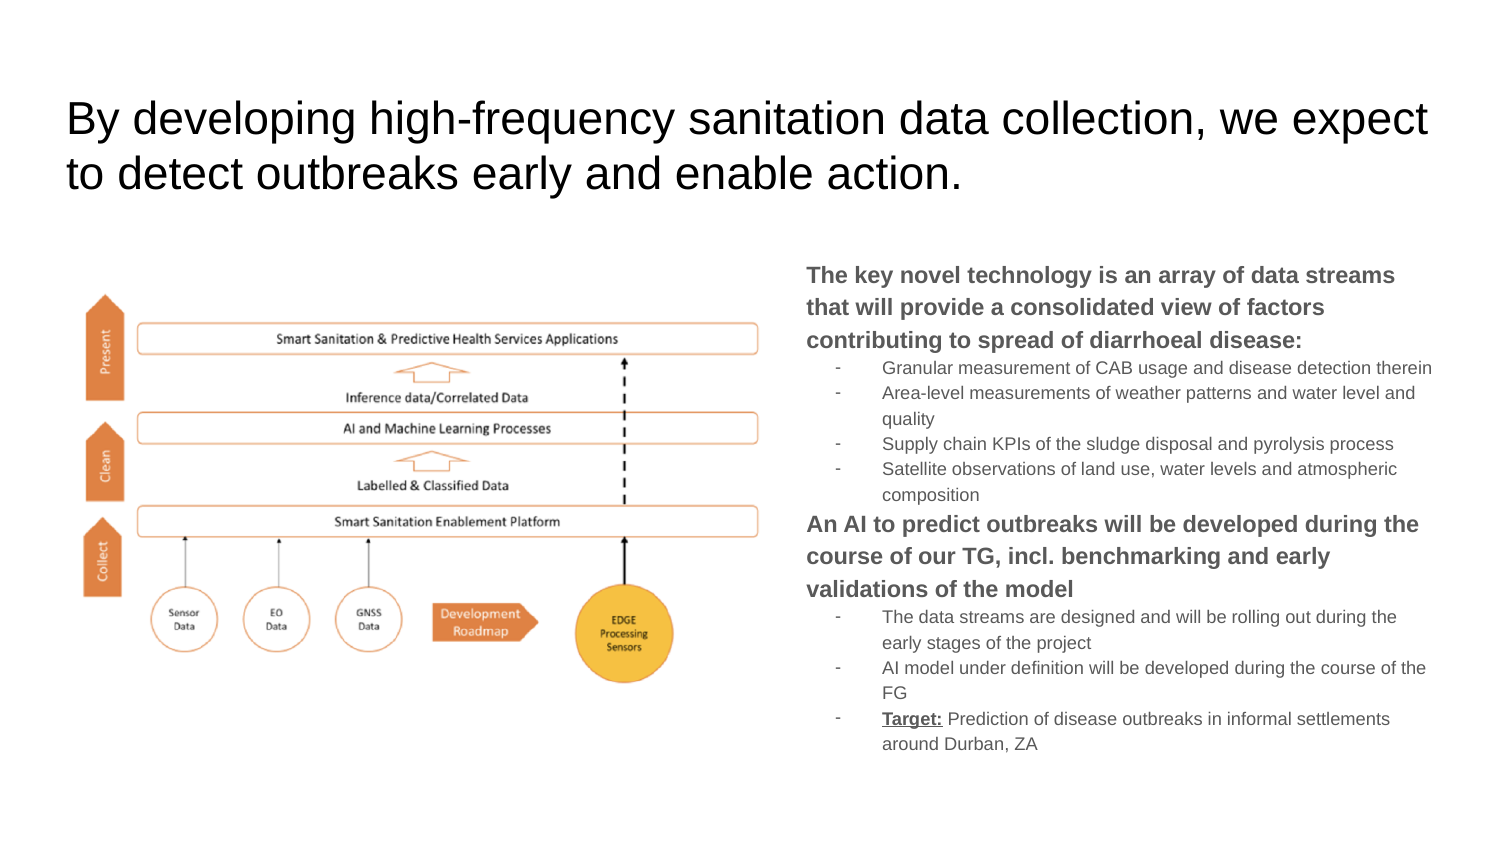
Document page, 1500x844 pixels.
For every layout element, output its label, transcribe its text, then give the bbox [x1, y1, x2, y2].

picture [50, 258, 785, 707]
title By developing high-frequency sanitation data collection, we expect to detect outbreaks early and enable action. [51, 72, 1449, 167]
list The key novel technology is an array of data streams that will provide a consolidated view of factors contributing to spread of diarrhoeal disease: Granular measurement of CAB usage and disease detection therein Area-level measurements of weather patterns and water level and quality Supply chain KPIs of the sludge disposal and pyrolysis process Satellite observations of land use, water levels and atmospheric composition An AI to predict outbreaks will be developed during the course of our TG, incl. benchmarking and early validations of the model The data streams are designed and will be rolling out during the early stages of the project AI model under definition will be developed during the course of the FG Target: Prediction of disease outbreaks in informal settlements around Durban, ZA [715, 240, 1449, 801]
